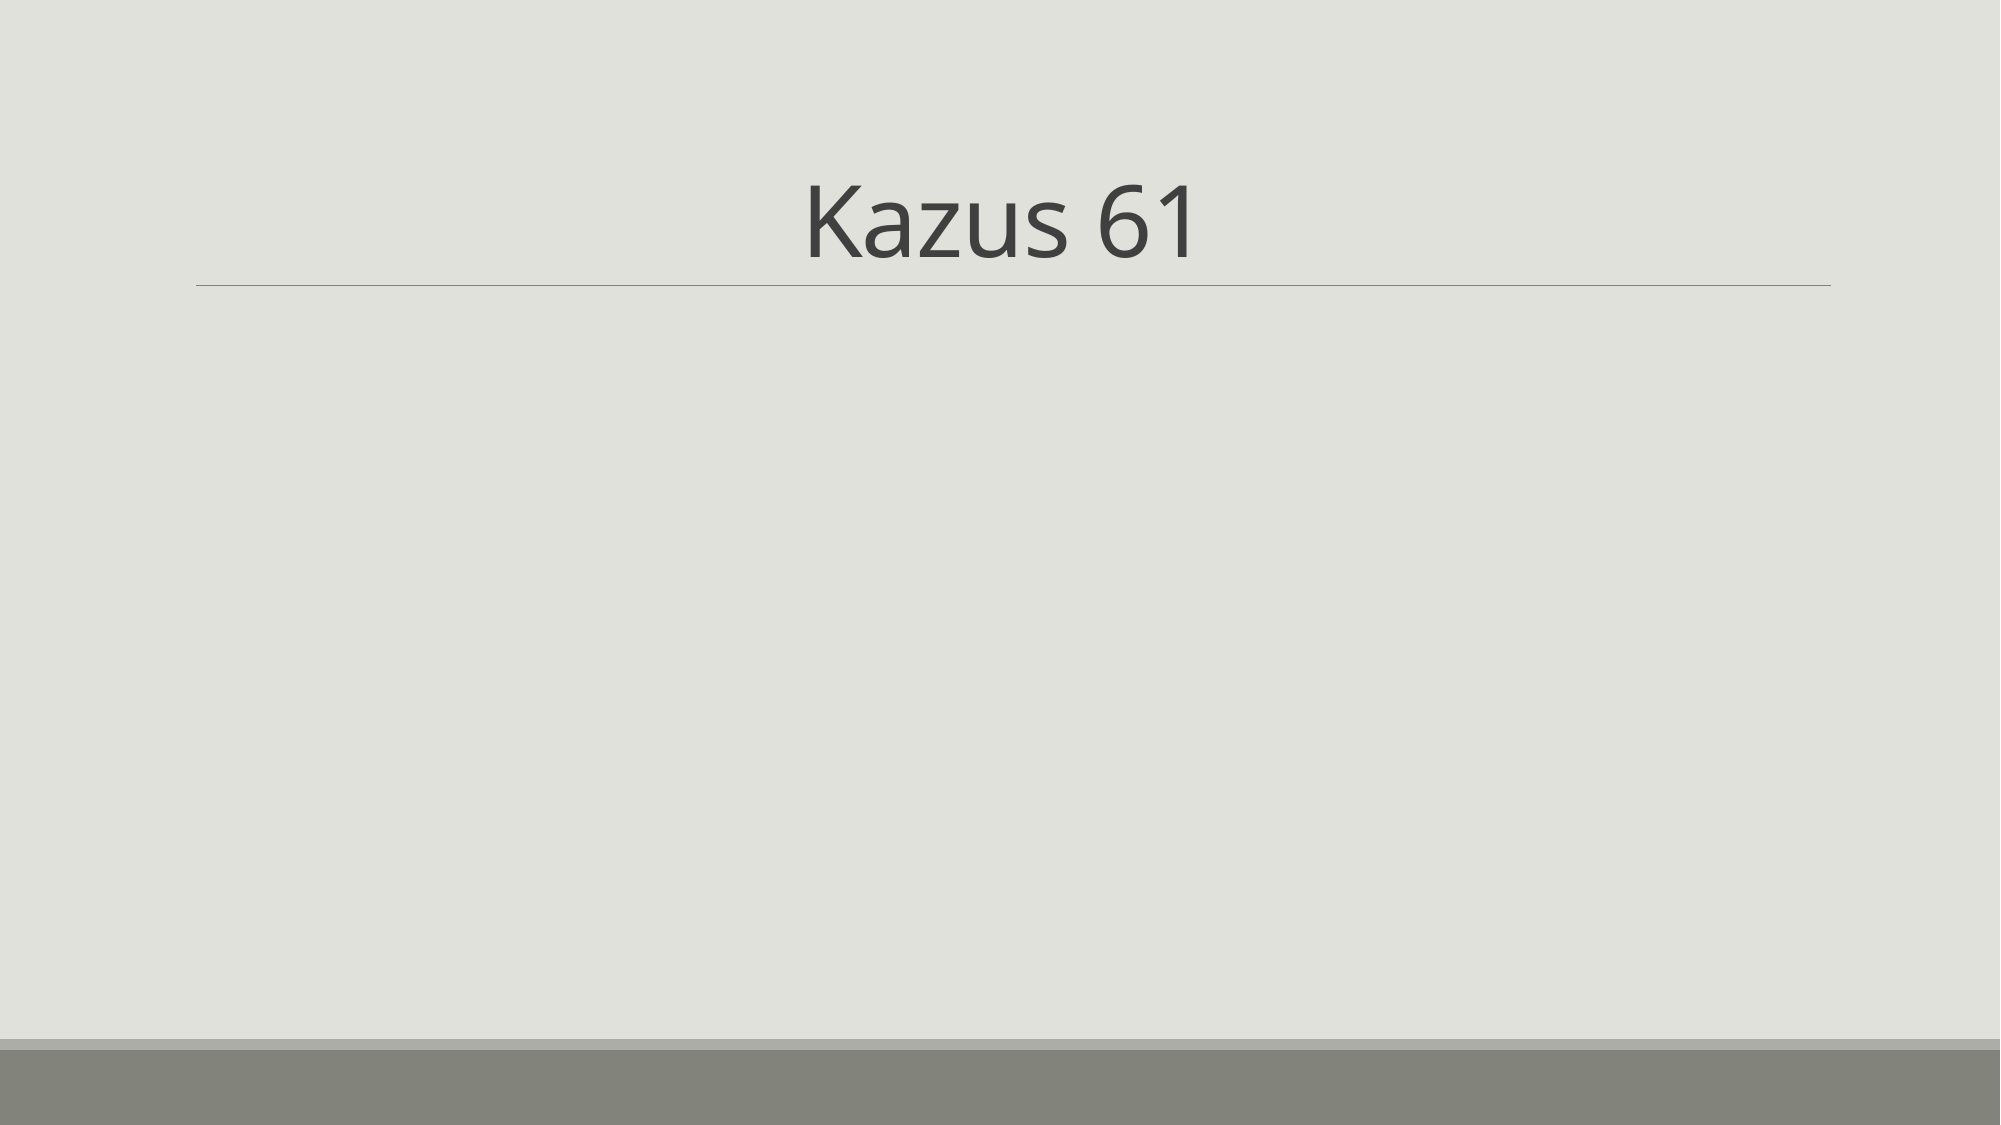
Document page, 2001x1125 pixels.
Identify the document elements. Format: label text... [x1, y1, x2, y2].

title Kazus 61 [180, 47, 1830, 285]
